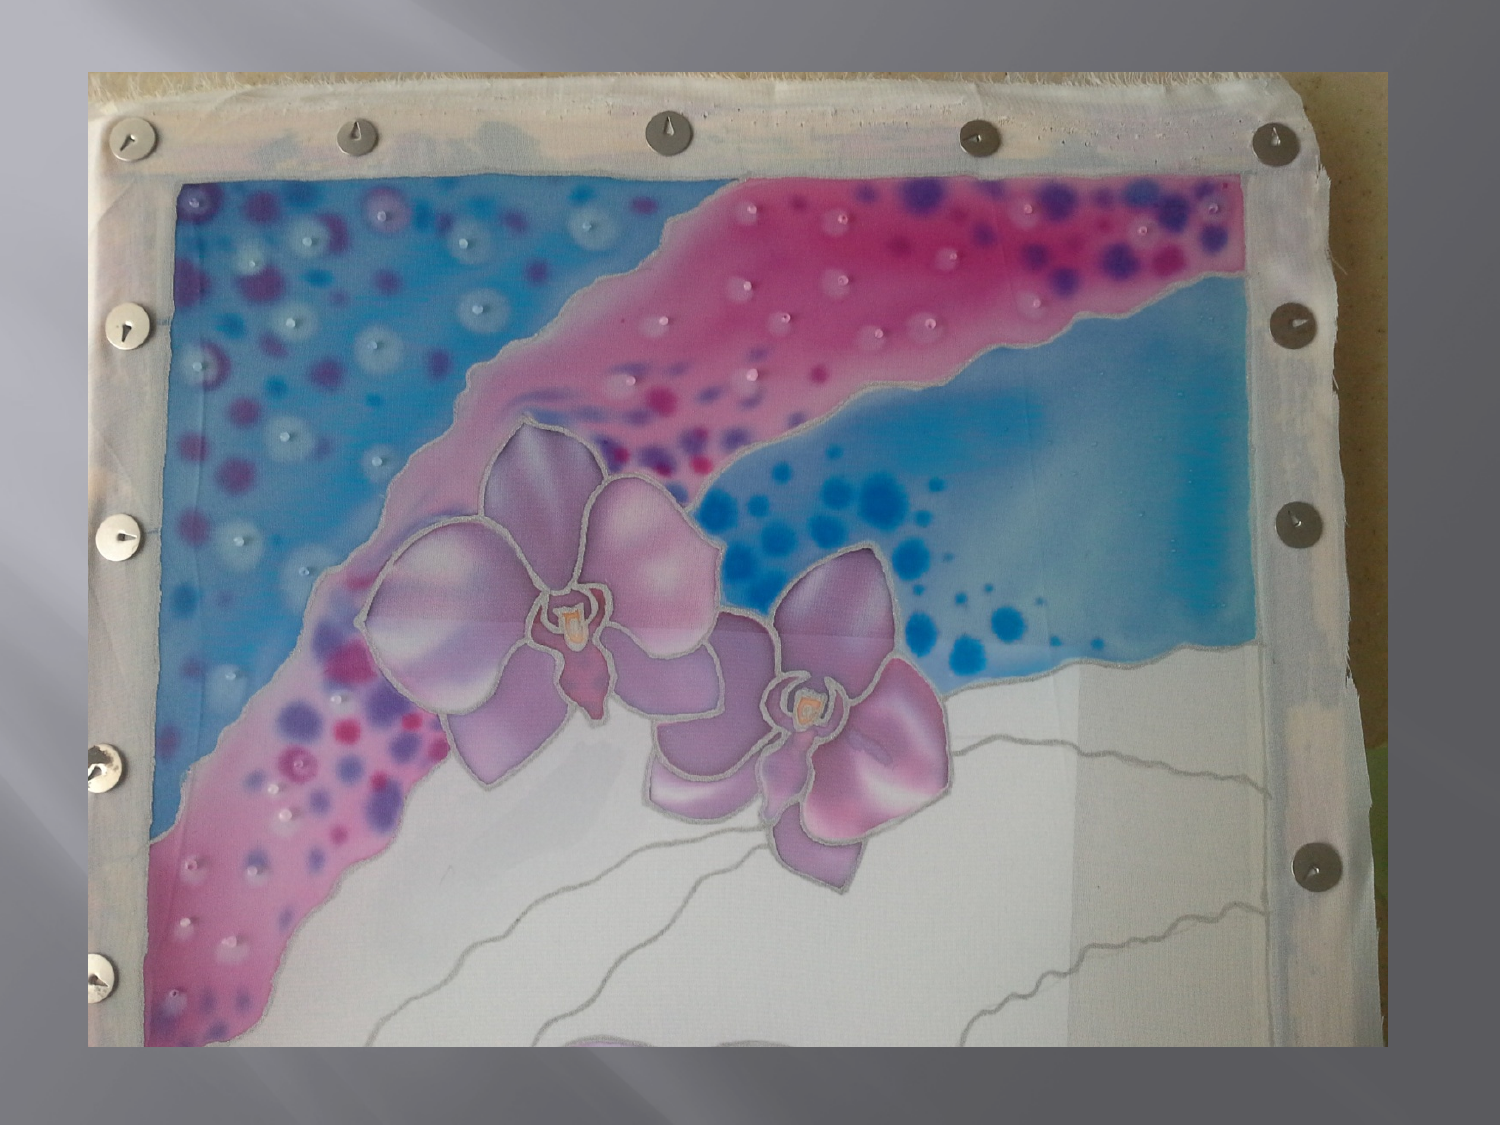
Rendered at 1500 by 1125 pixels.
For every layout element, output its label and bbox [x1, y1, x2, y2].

list [88, 71, 1389, 1047]
